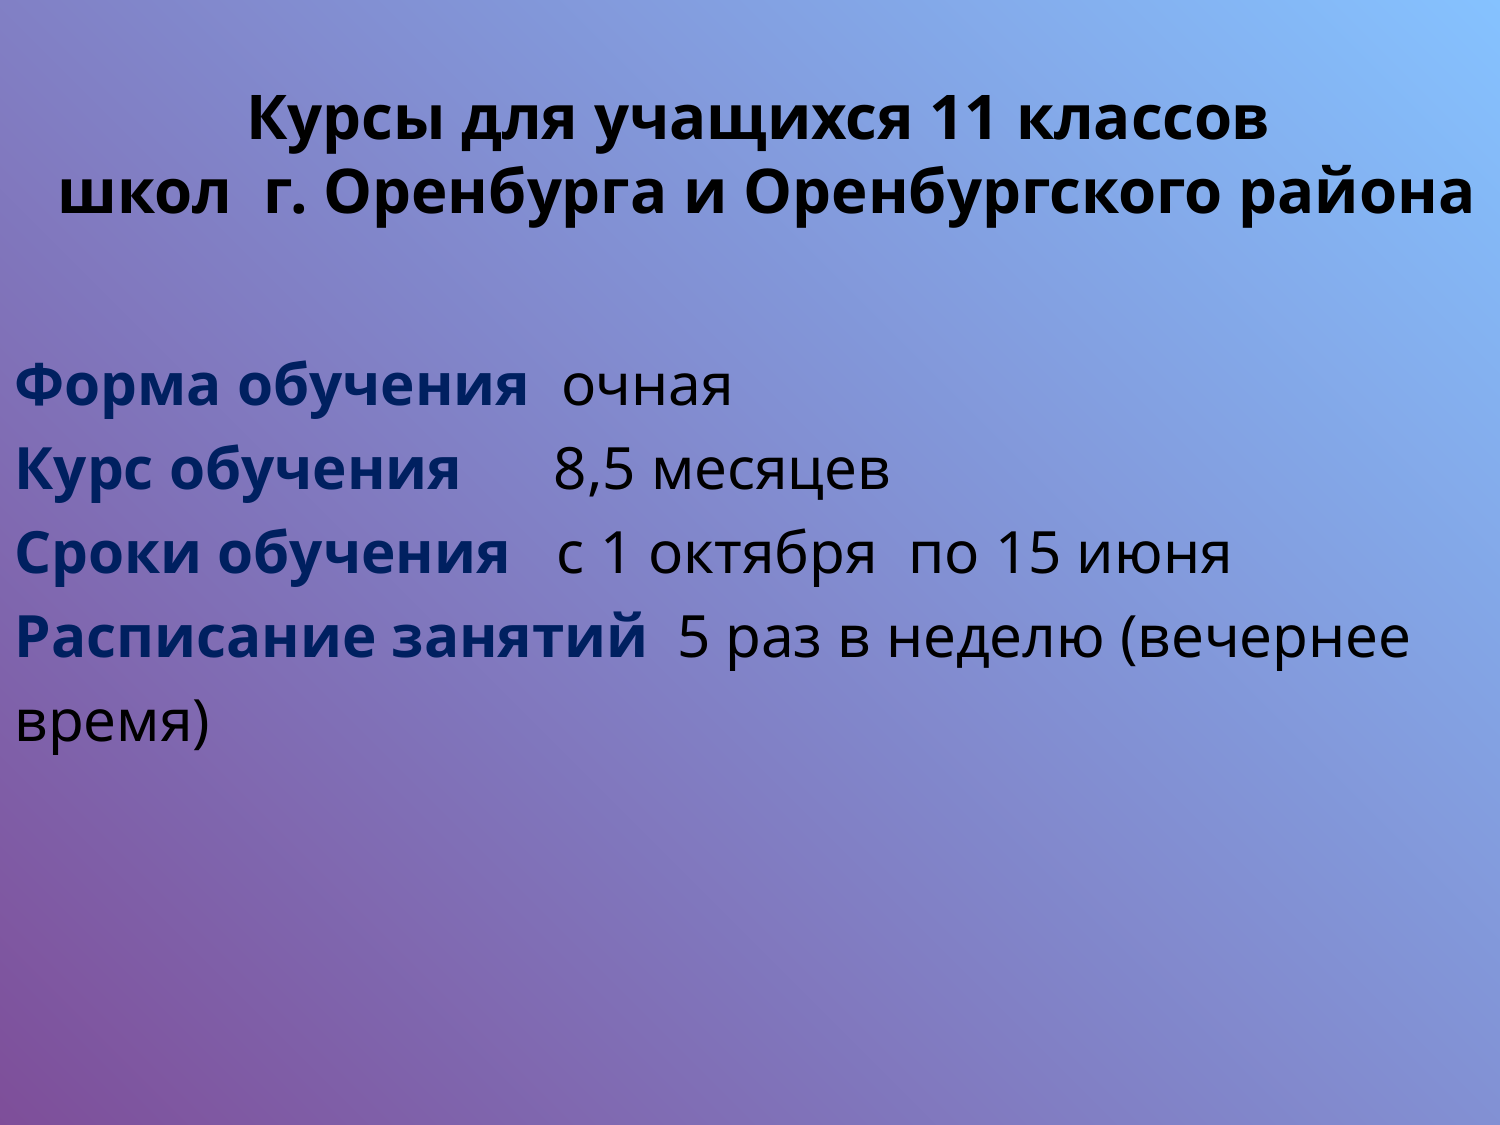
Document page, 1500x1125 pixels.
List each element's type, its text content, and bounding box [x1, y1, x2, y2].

list Форма обучения очная Курс обучения 8,5 месяцев Сроки обучения с 1 октября по 15 июня Расписание занятий 5 раз в неделю (вечернее время) [0, 326, 1500, 953]
title Курсы для учащихся 11 классов школ г. Оренбурга и Оренбургского района [17, 19, 1500, 244]
